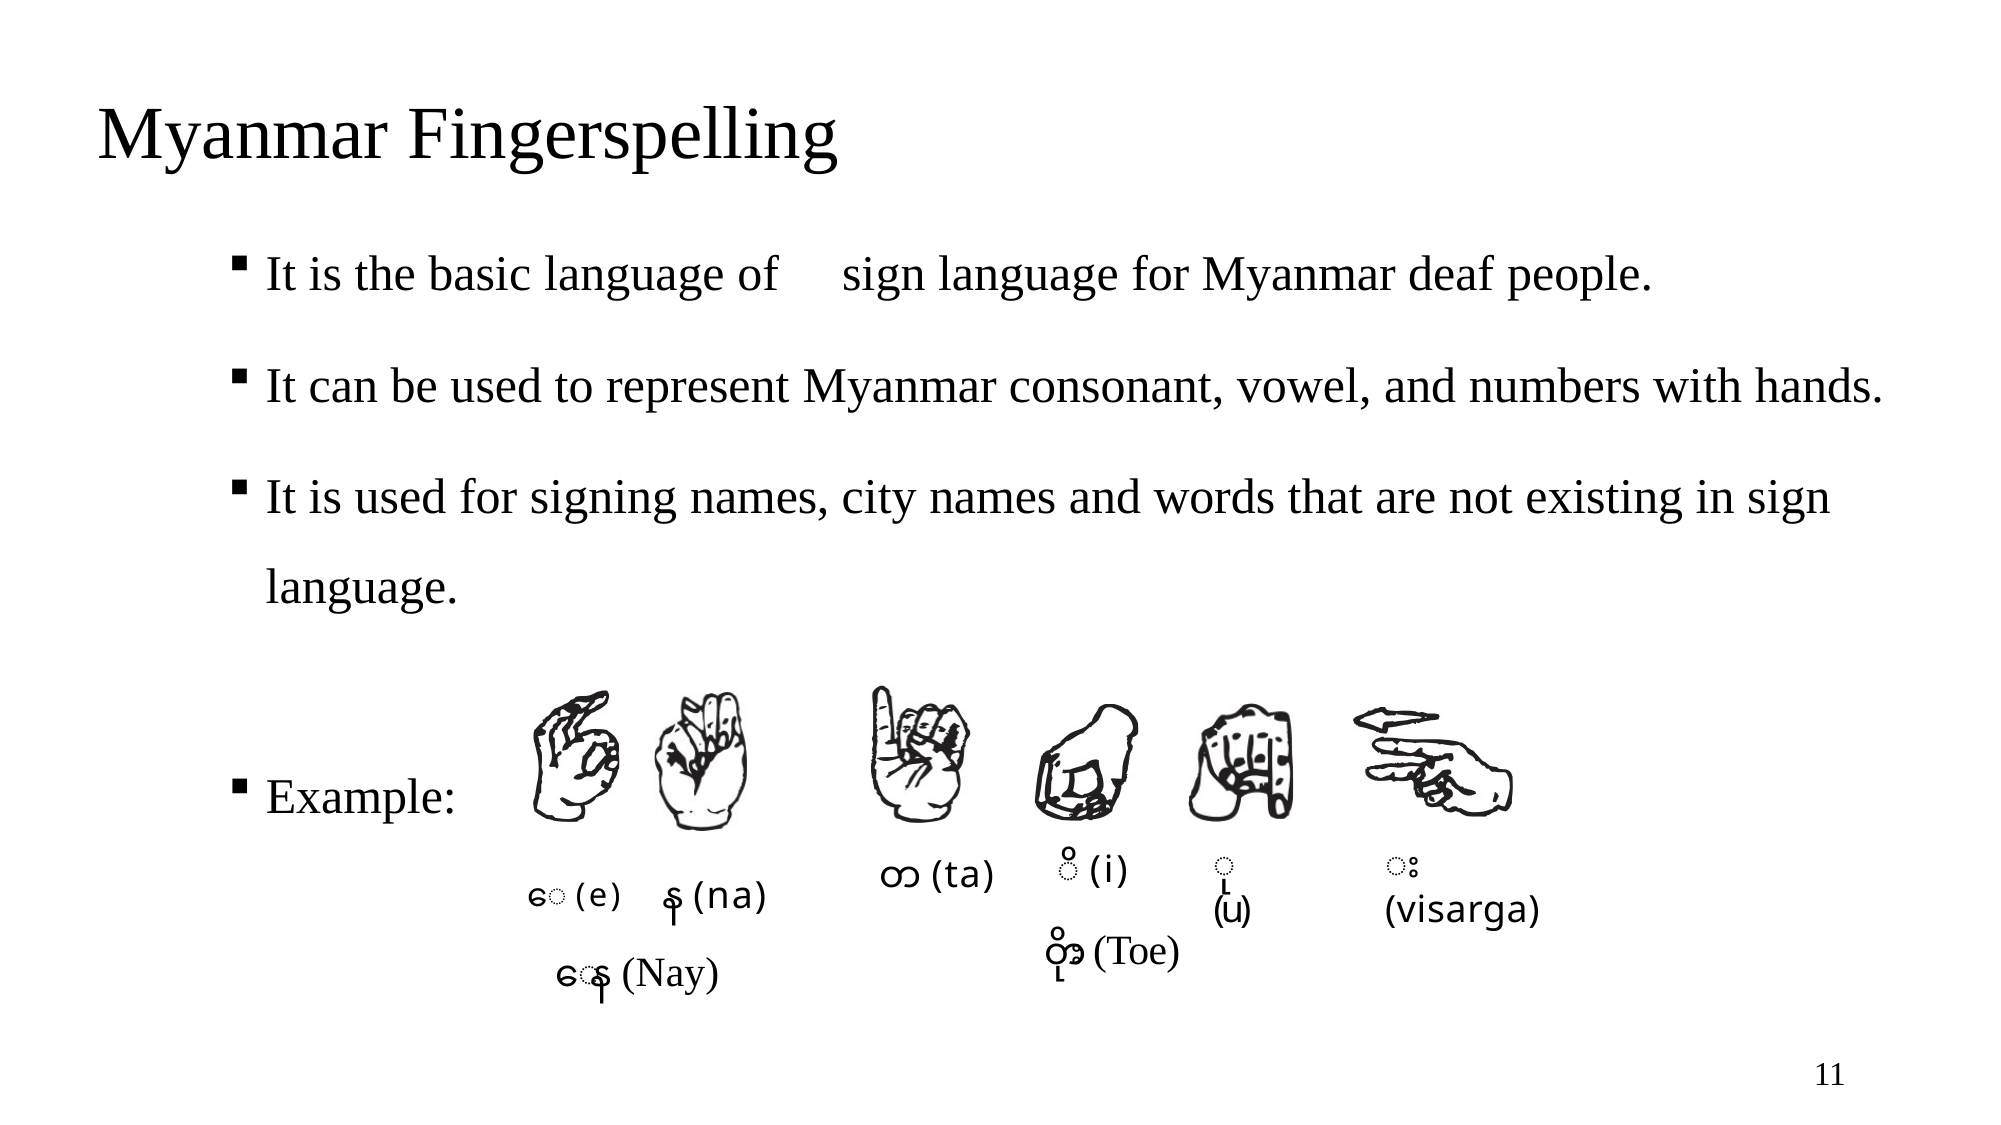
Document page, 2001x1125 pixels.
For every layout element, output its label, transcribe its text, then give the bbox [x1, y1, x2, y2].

text_box တ (ta) [877, 847, 995, 895]
slide_number 10 [1809, 1053, 1852, 1125]
text_box း (visarga) [1382, 837, 1555, 930]
title Myanmar Fingerspelling [95, 80, 844, 271]
text_box ိ (i) တိုး (Toe) [1042, 843, 1199, 973]
text_box Example: [226, 761, 460, 824]
text_box [1188, 703, 1294, 822]
text_box [654, 692, 748, 826]
text_box It is the basic language of sign language for Myanmar deaf people. It can be used to represent Myanmar consonant, vowel, and numbers with hands. It is used for signing names, city names and words that are not existing in sign language. [226, 237, 1910, 614]
text_box [870, 685, 971, 823]
text_box [1034, 704, 1139, 822]
text_box ု (u) [1211, 837, 1278, 930]
text_box ေ (e) န (na) ေန (Nay) [524, 826, 769, 996]
text_box [1352, 707, 1513, 817]
text_box [533, 690, 620, 822]
